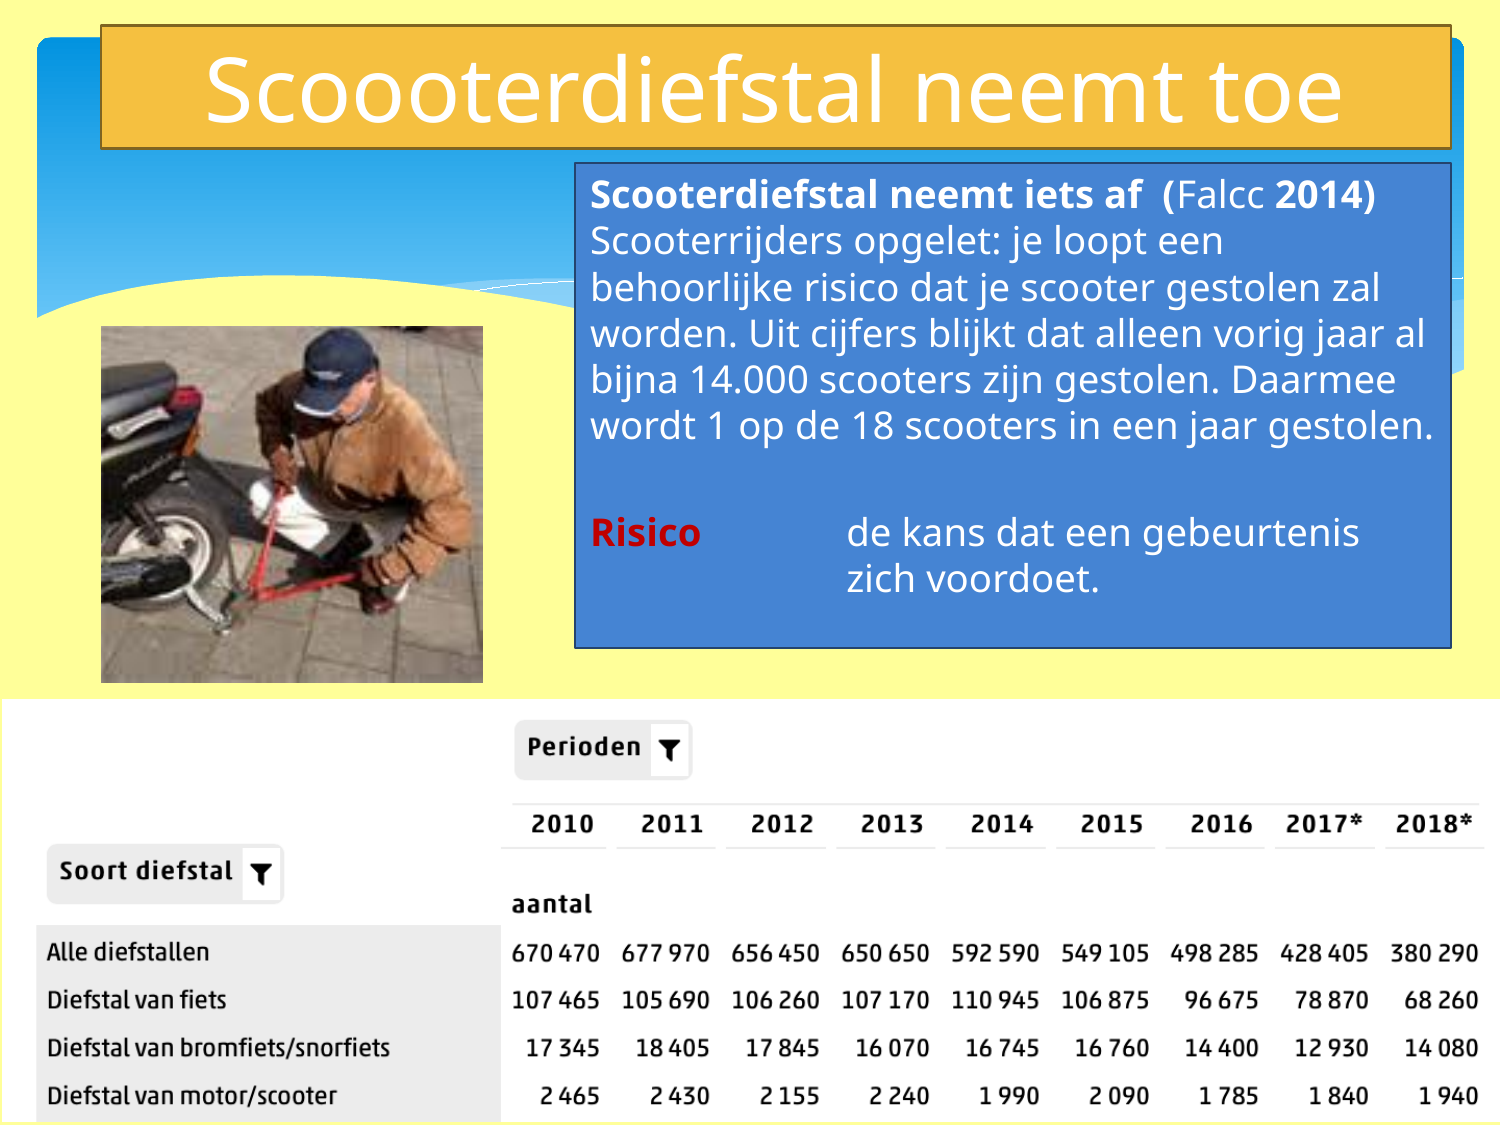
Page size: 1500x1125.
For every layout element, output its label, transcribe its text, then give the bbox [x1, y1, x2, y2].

picture [100, 325, 483, 684]
list Scooterdiefstal neemt iets af (Falcc 2014) Scooterrijders opgelet: je loopt een behoorlijke risico dat je scooter gestolen zal worden. Uit cijfers blijkt dat alleen vorig jaar al bijna 14.000 scooters zijn gestolen. Daarmee wordt 1 op de 18 scooters in een jaar gestolen. Risico de kans dat een gebeurtenis zich voordoet. [574, 162, 1452, 649]
picture [1, 698, 1500, 1123]
title Scoooterdiefstal neemt toe [100, 24, 1452, 150]
